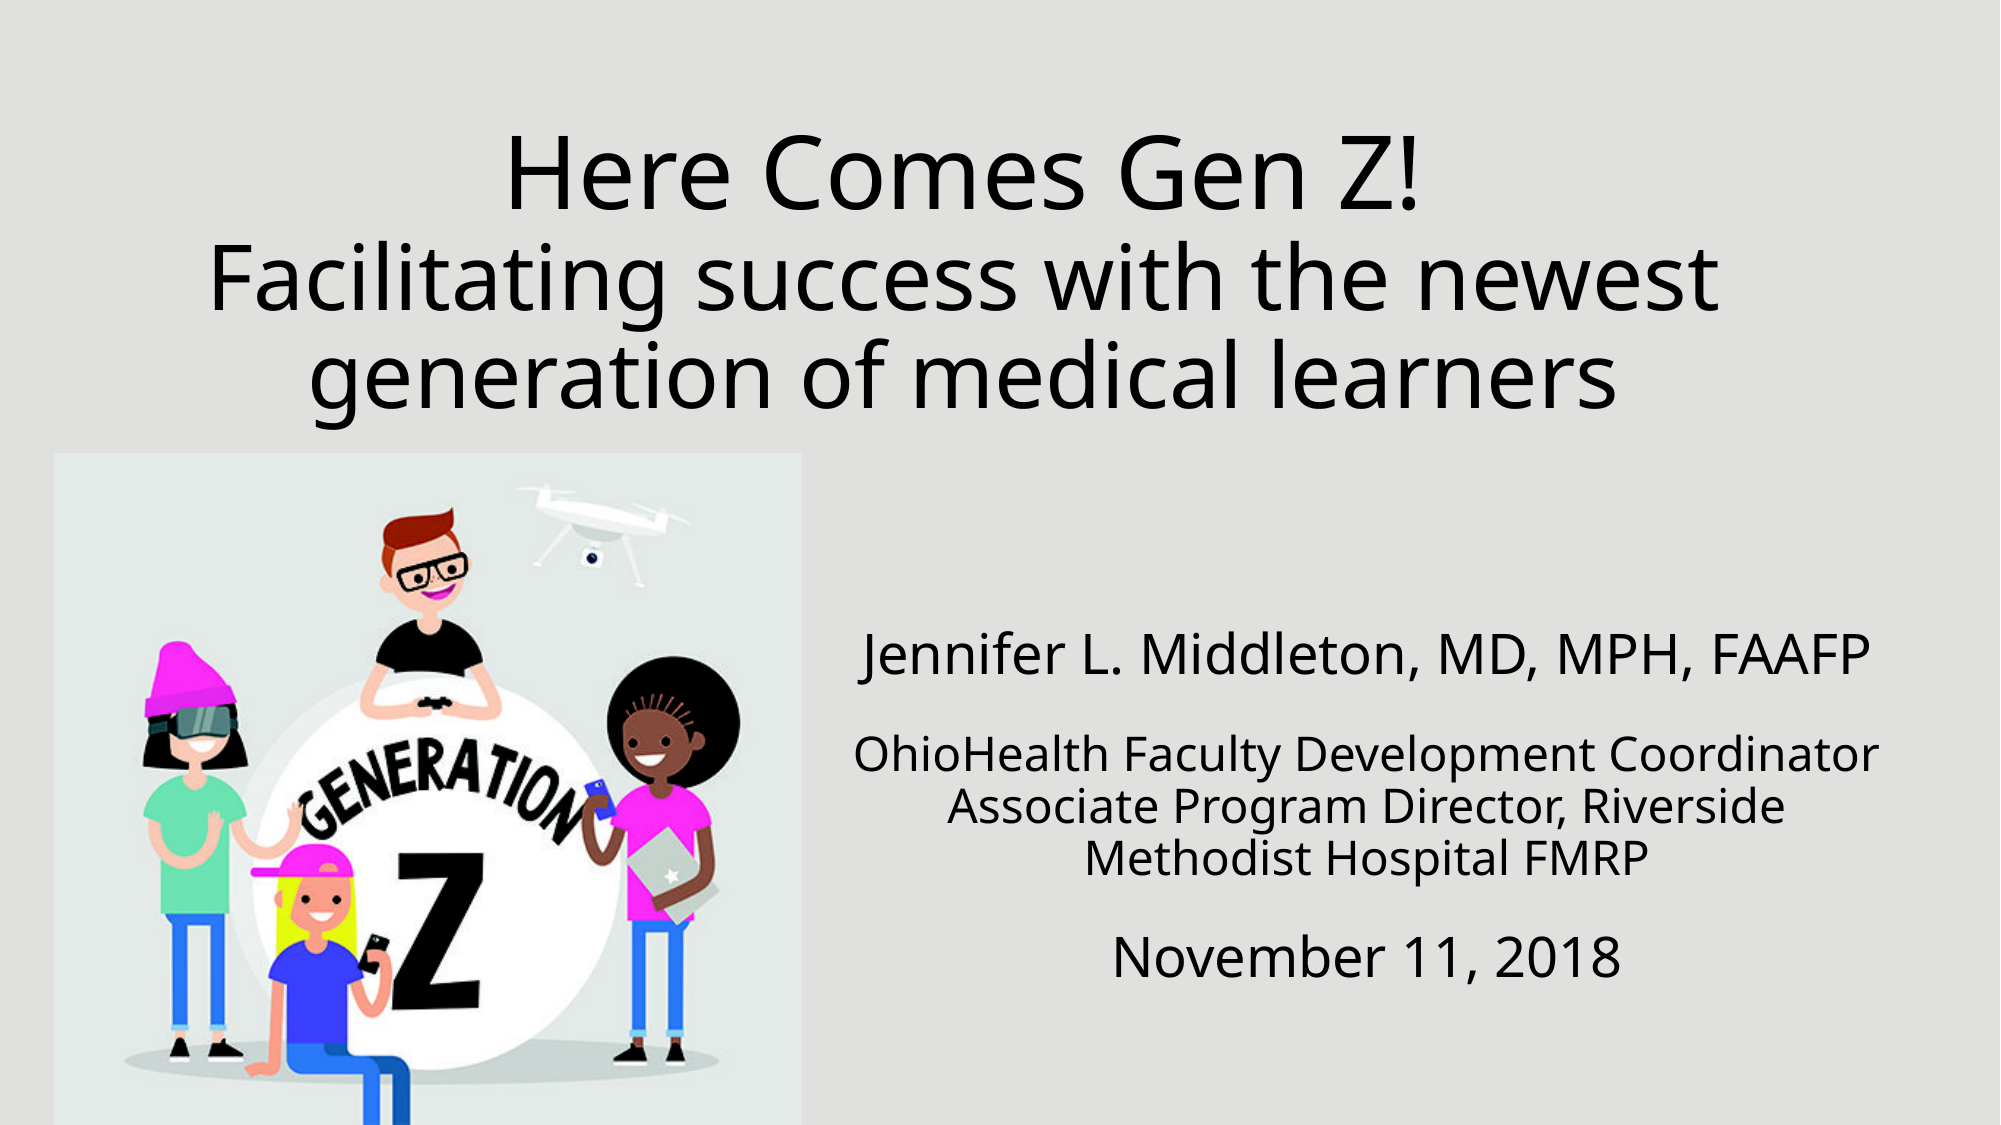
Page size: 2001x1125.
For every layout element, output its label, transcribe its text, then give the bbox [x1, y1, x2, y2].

title Here Comes Gen Z! Facilitating success with the newest generation of medical learners [159, 44, 1767, 436]
picture [53, 452, 802, 1125]
subtitle Jennifer L. Middleton, MD, MPH, FAAFP OhioHealth Faculty Development Coordinator Associate Program Director, Riverside Methodist Hospital FMRP November 11, 2018 [831, 618, 1903, 1029]
